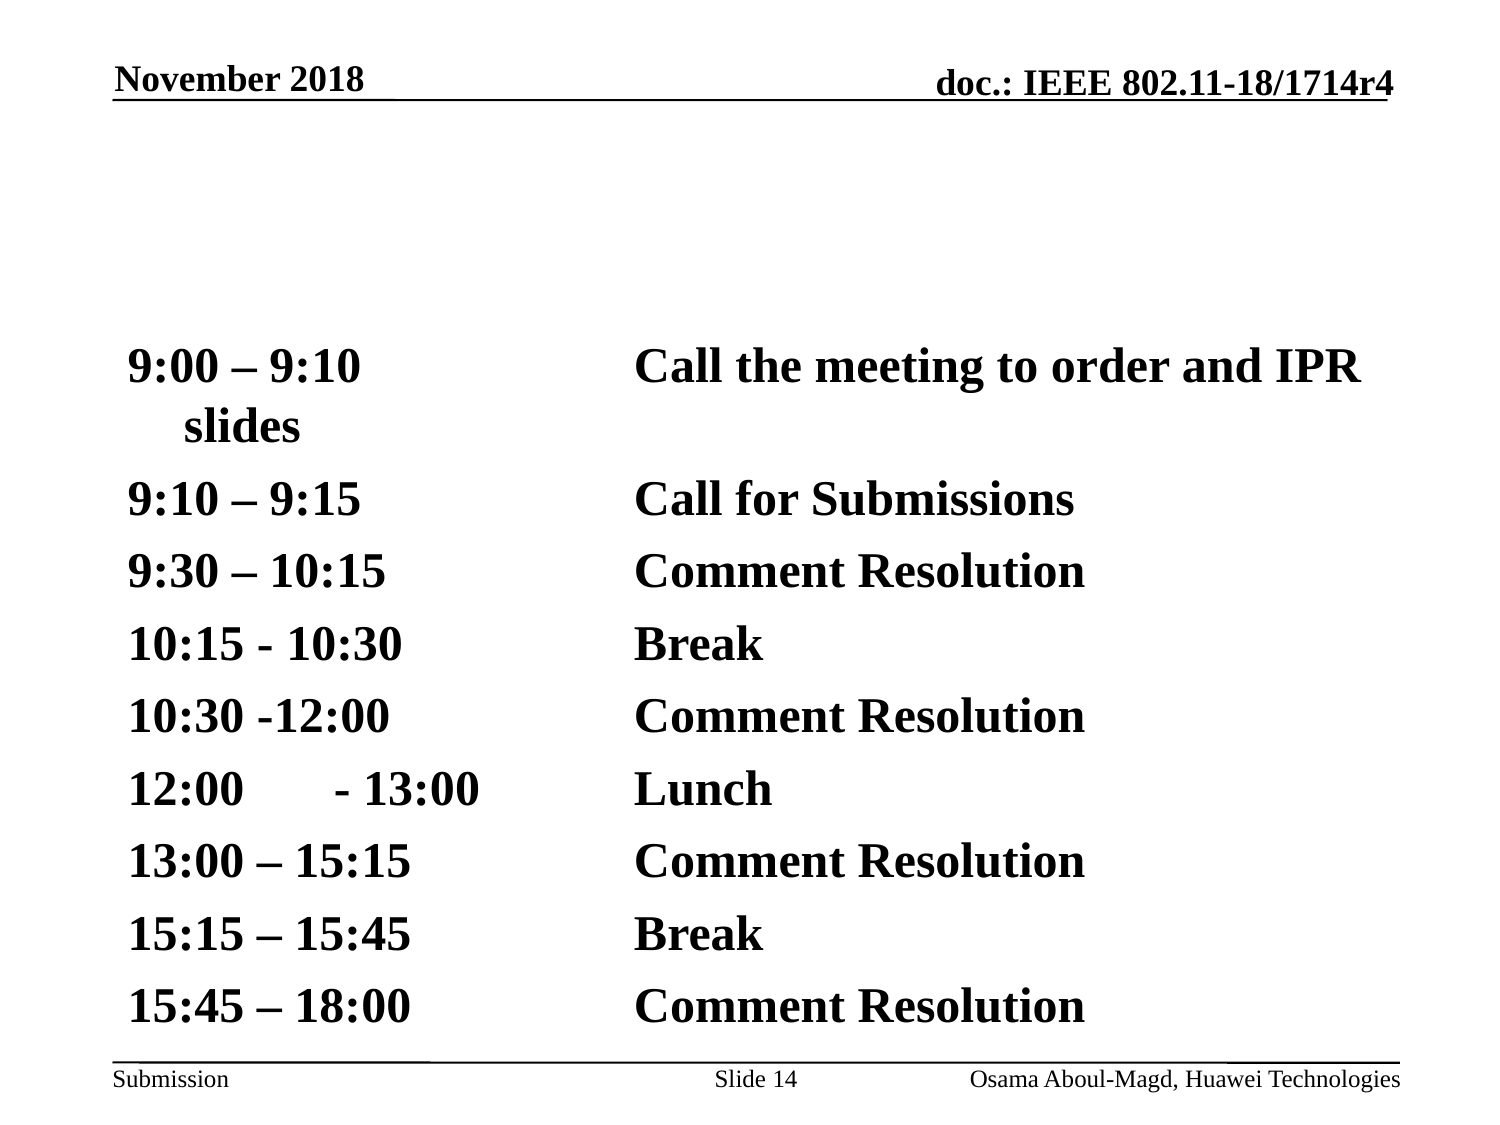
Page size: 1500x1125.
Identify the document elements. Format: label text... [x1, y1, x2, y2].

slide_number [114, 54, 423, 100]
list 9:00 – 9:10 Call the meeting to order and IPR slides 9:10 – 9:15 Call for Submissions 9:30 – 10:15 Comment Resolution 10:15 - 10:30 Break 10:30 -12:00 Comment Resolution 12:00 - 13:00 Lunch 13:00 – 15:15 Comment Resolution 15:15 – 15:45 Break 15:45 – 18:00 Comment Resolution [112, 324, 1388, 1000]
slide_number Slide 14 [712, 1061, 800, 1123]
footer Osama Aboul-Magd, Huawei Technologies [878, 1061, 1402, 1093]
